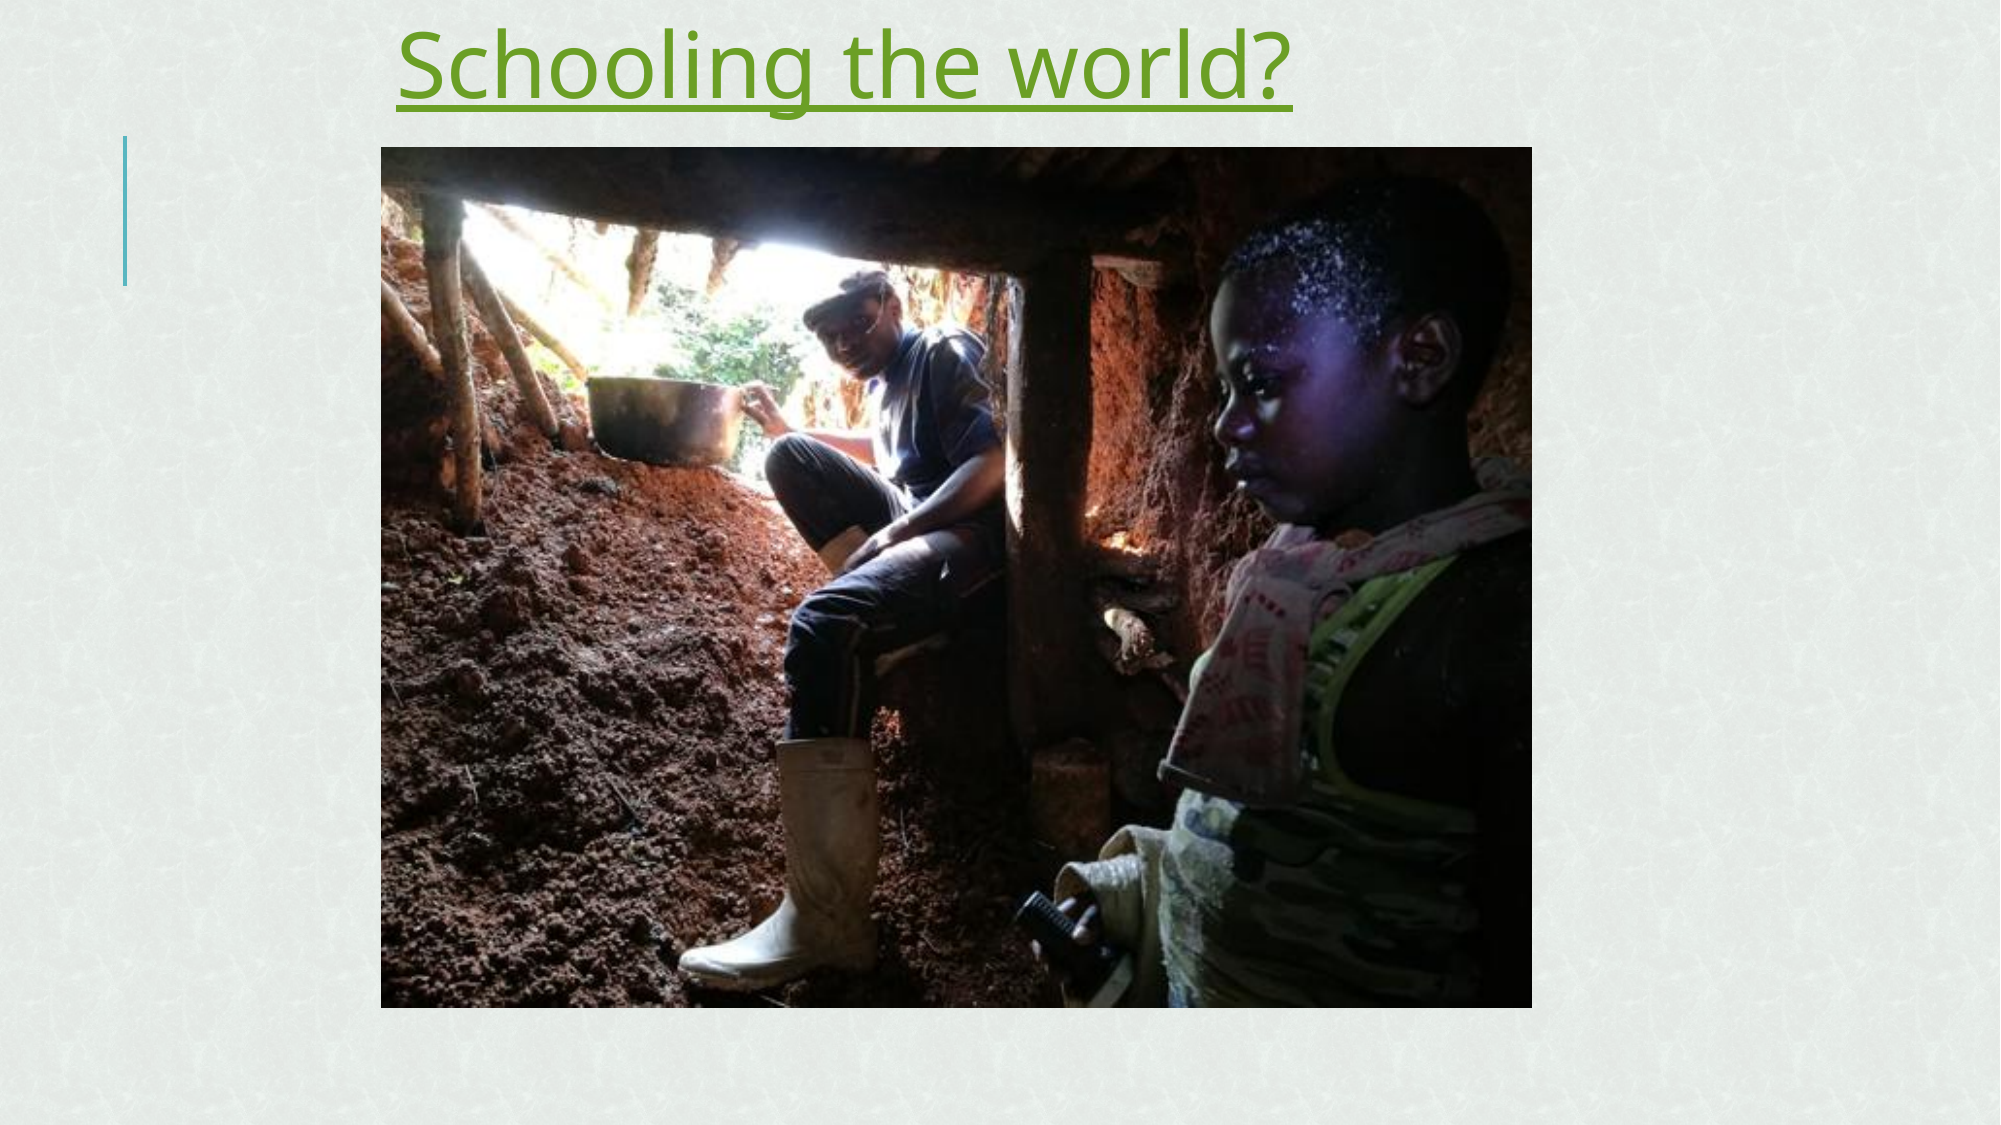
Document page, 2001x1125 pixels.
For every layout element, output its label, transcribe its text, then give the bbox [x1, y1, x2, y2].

picture [380, 147, 1533, 1008]
text_box Schooling the world? [381, 0, 1689, 107]
